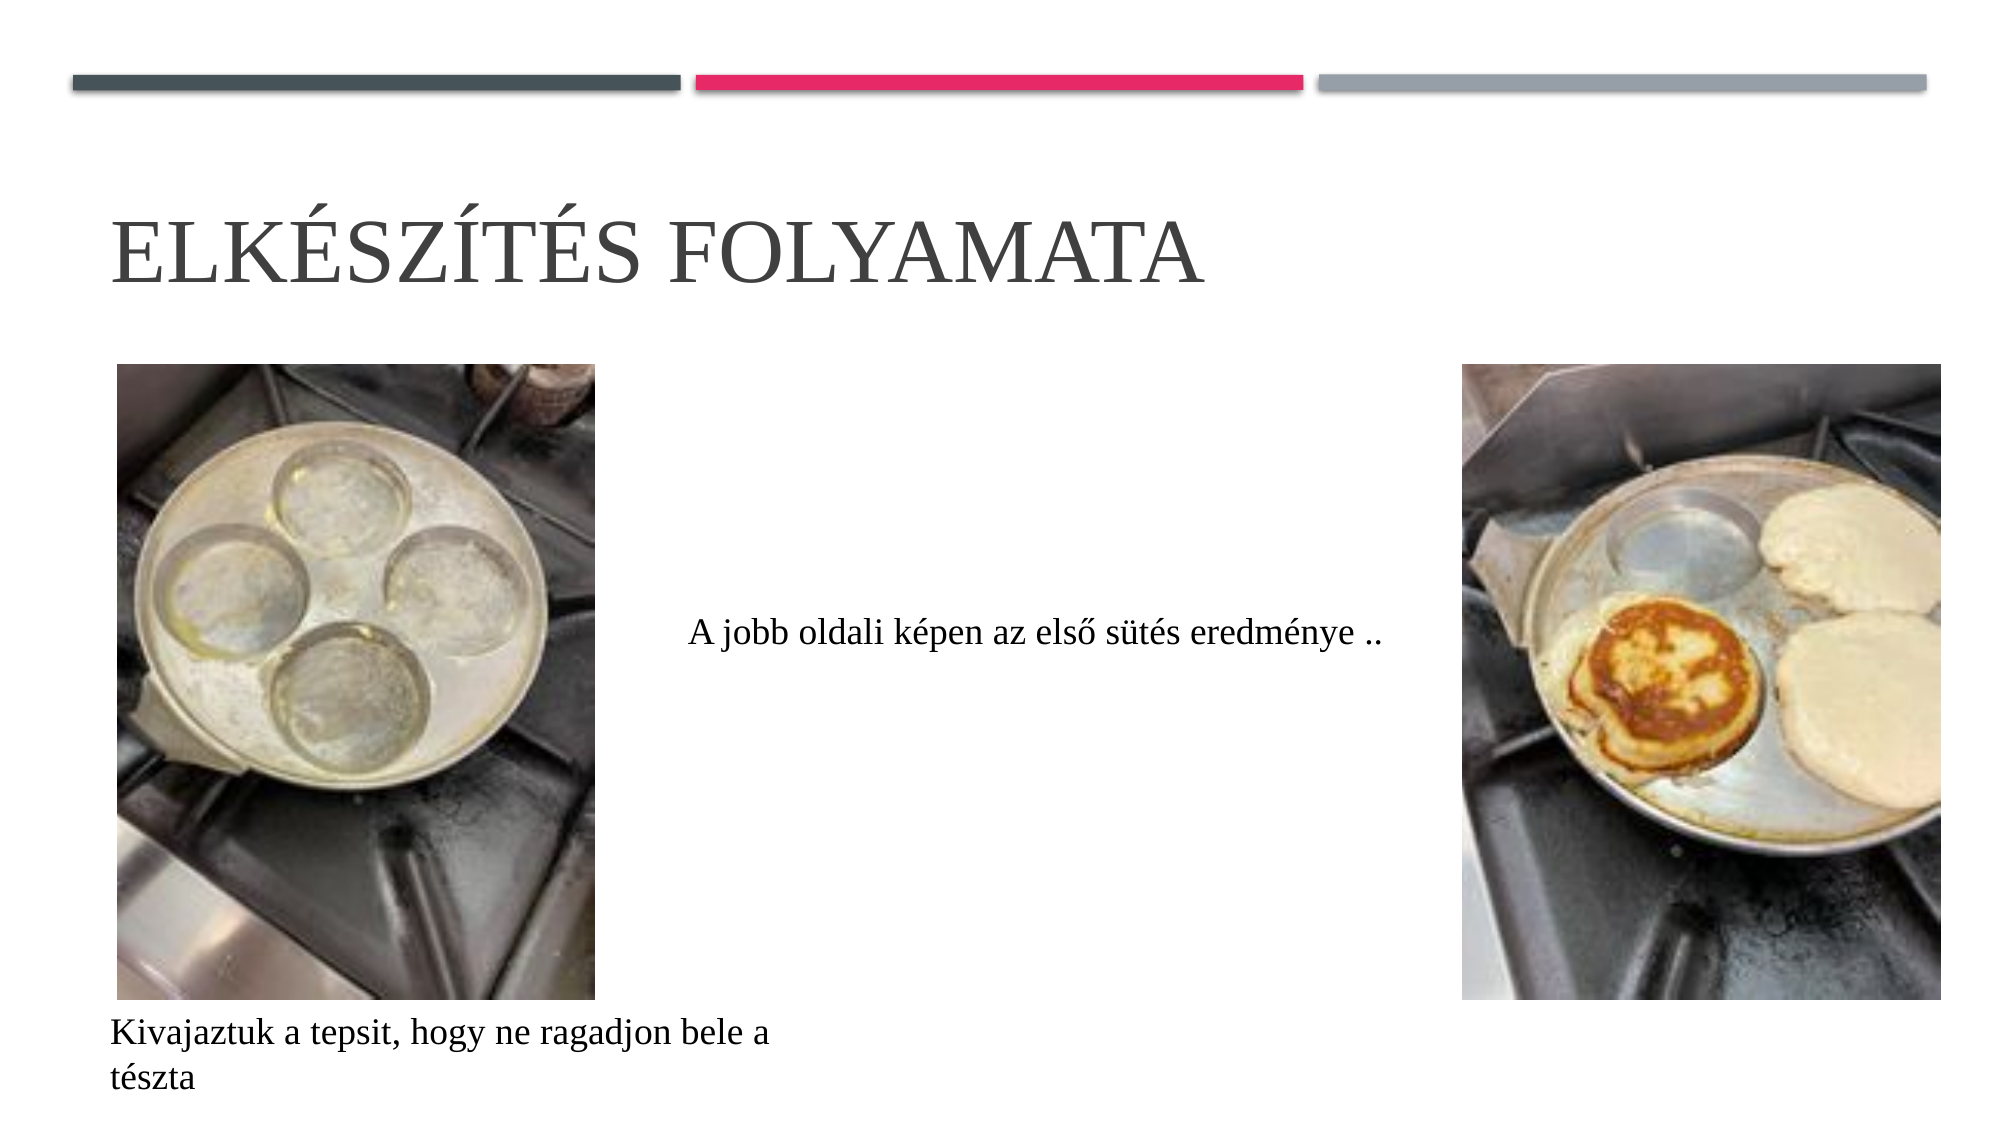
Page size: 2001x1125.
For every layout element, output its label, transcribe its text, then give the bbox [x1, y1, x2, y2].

picture [1462, 363, 1942, 1001]
title Elkészítés folyamata [95, 115, 1905, 311]
text_box A jobb oldali képen az első sütés eredménye .. [673, 599, 1410, 660]
text_box Kivajaztuk a tepsit, hogy ne ragadjon bele a tészta [95, 999, 811, 1105]
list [116, 363, 596, 1001]
